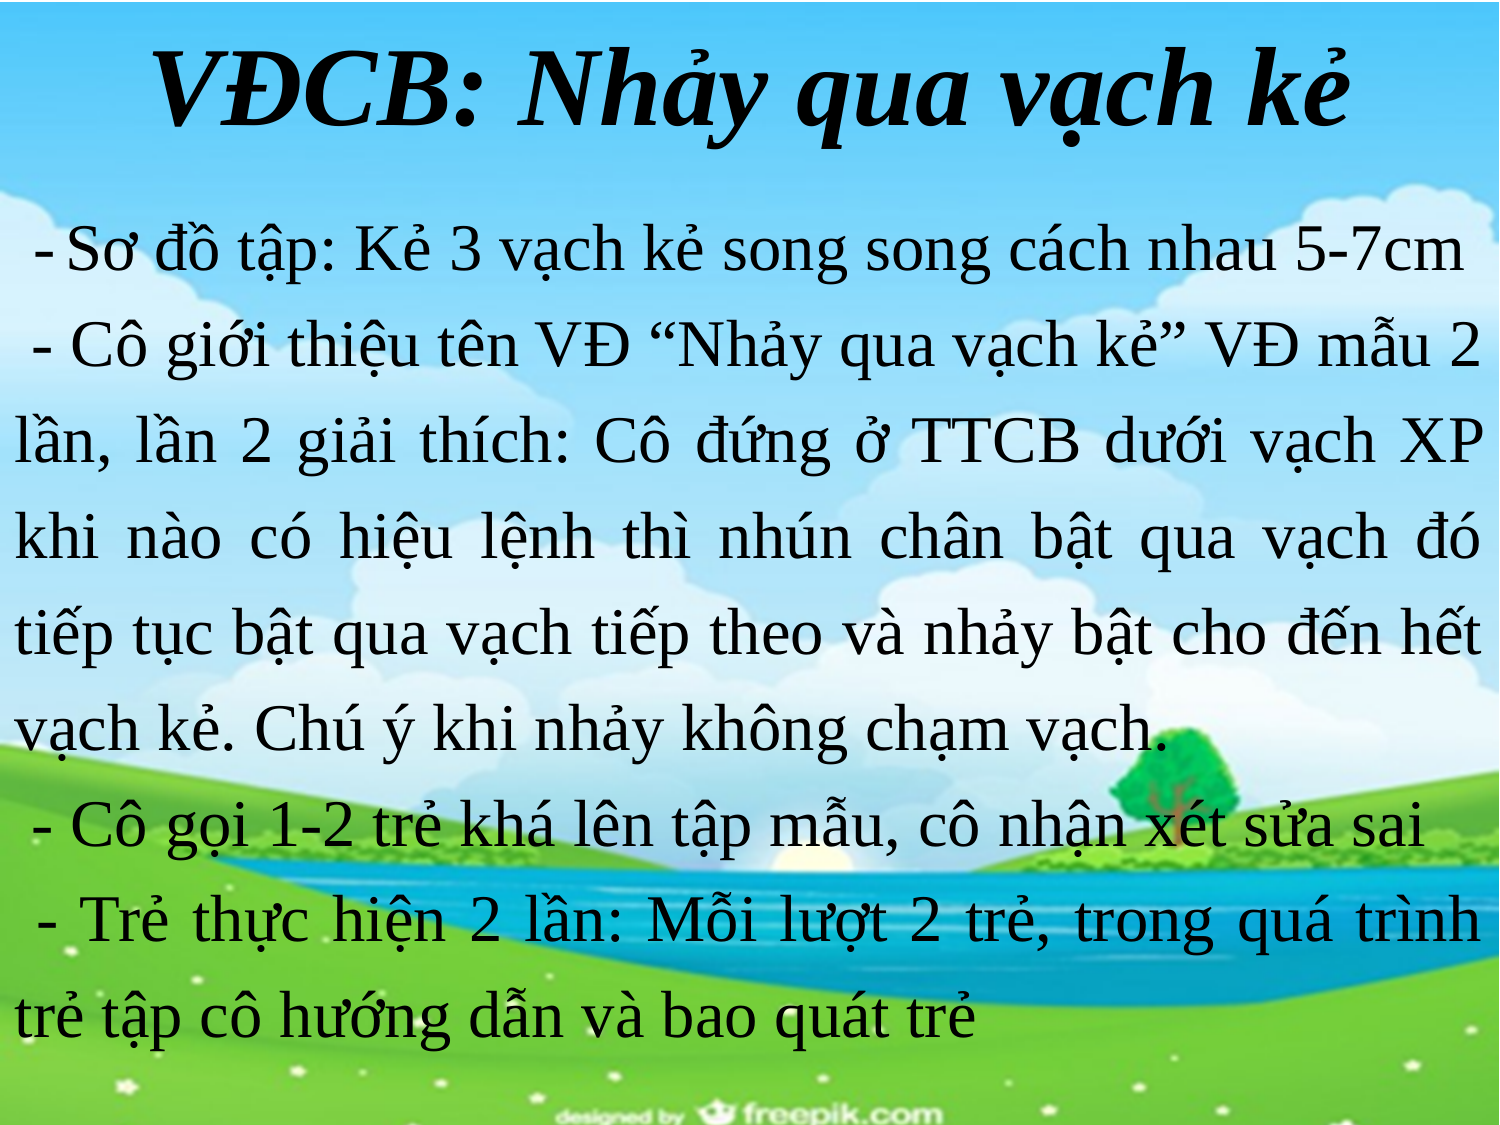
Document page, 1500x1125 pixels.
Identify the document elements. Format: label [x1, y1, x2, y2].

list [0, 2, 1499, 1125]
